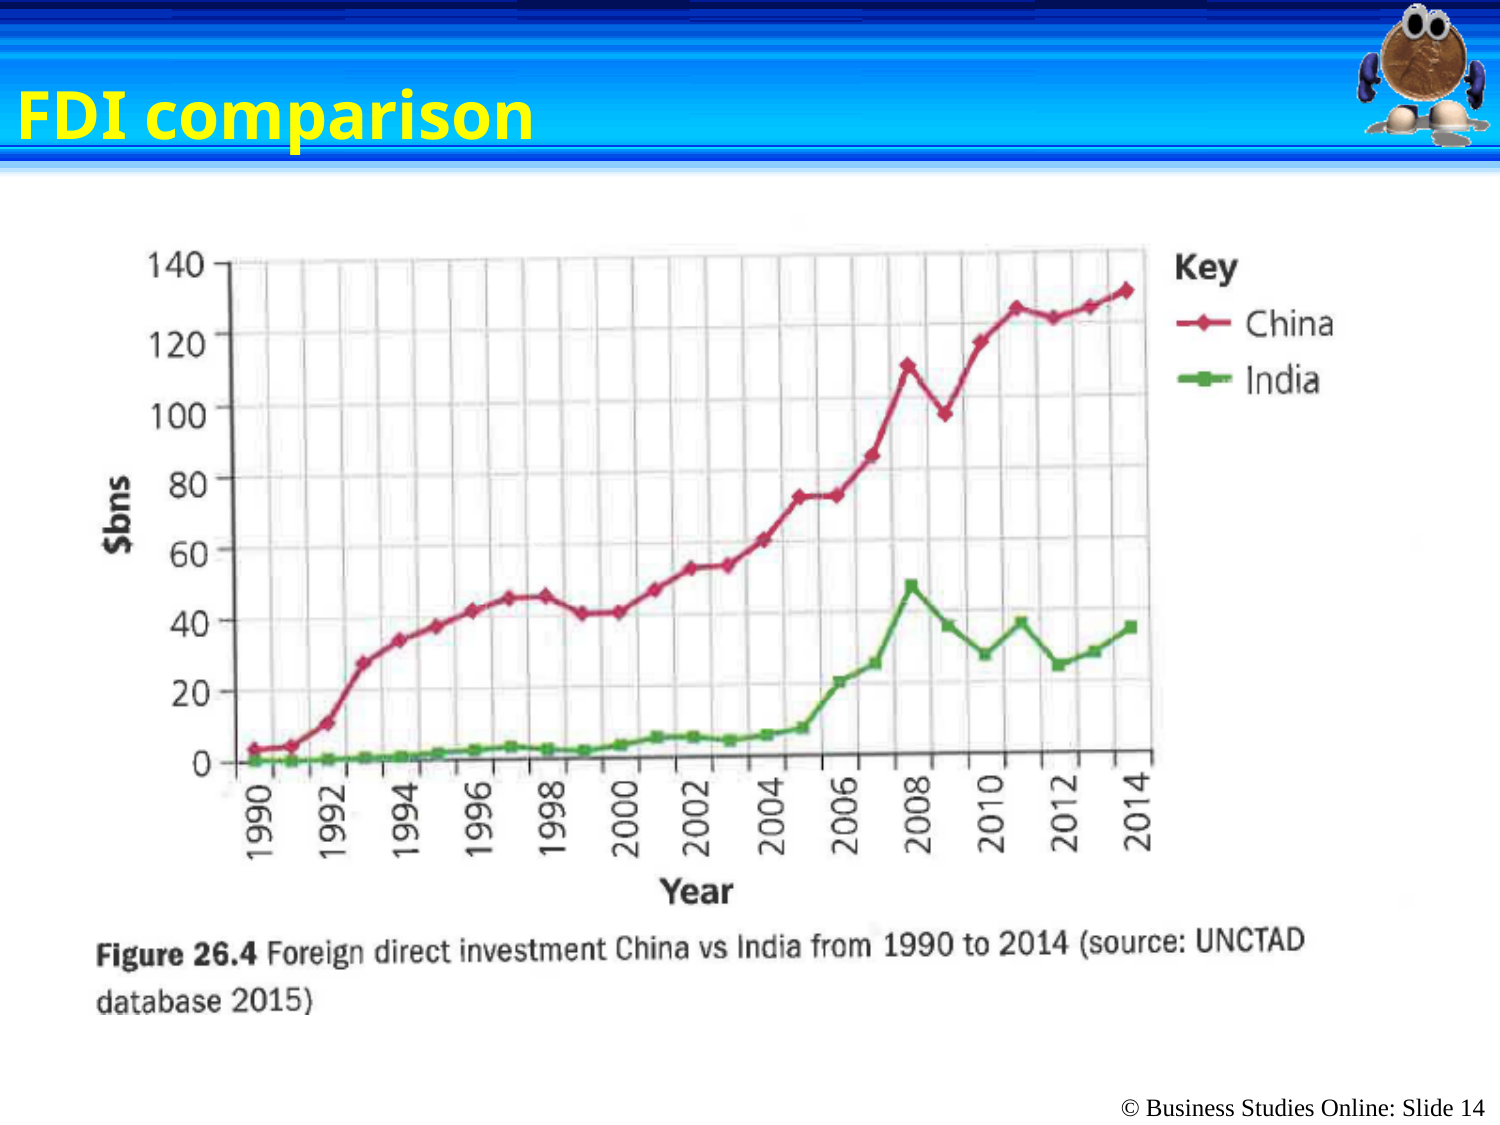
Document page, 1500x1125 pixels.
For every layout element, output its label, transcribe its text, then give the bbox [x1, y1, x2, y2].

picture [0, 0, 1500, 185]
picture [52, 212, 1424, 1015]
title FDI comparison [0, 37, 1276, 188]
